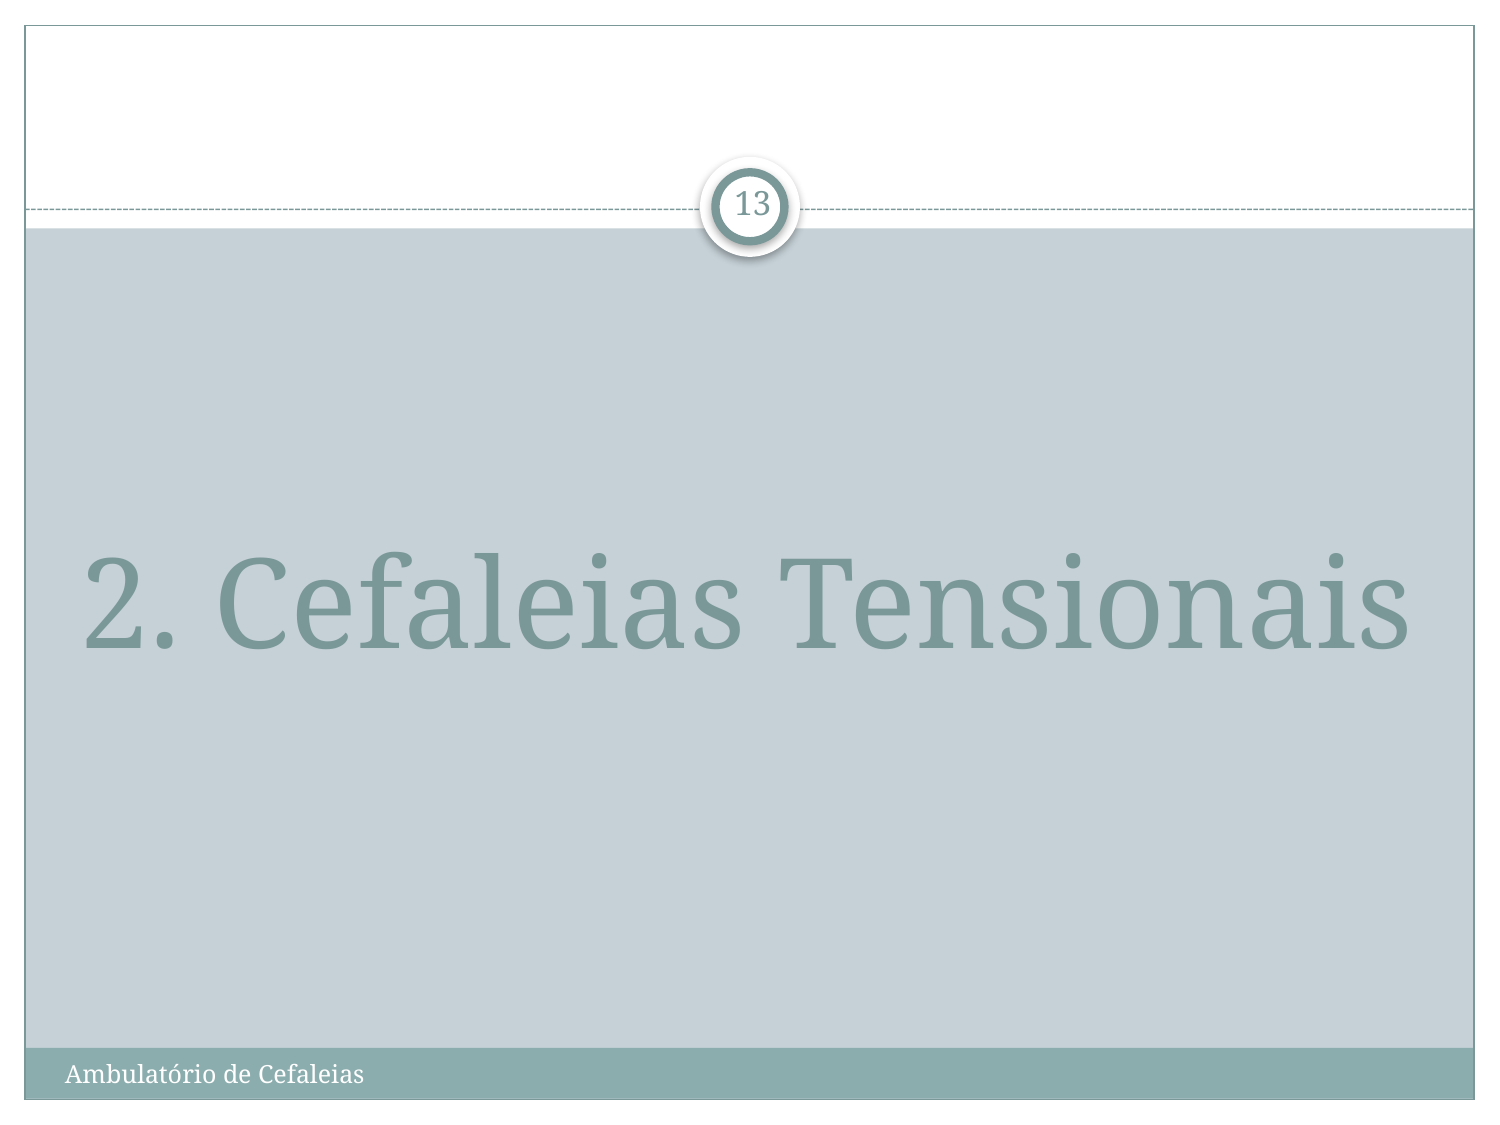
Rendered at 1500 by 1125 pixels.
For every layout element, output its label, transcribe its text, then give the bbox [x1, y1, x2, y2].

slide_number 13 [715, 168, 791, 241]
title 2. Cefaleias Tensionais [46, 556, 1447, 681]
footer Ambulatório de Cefaleias [50, 1051, 638, 1112]
